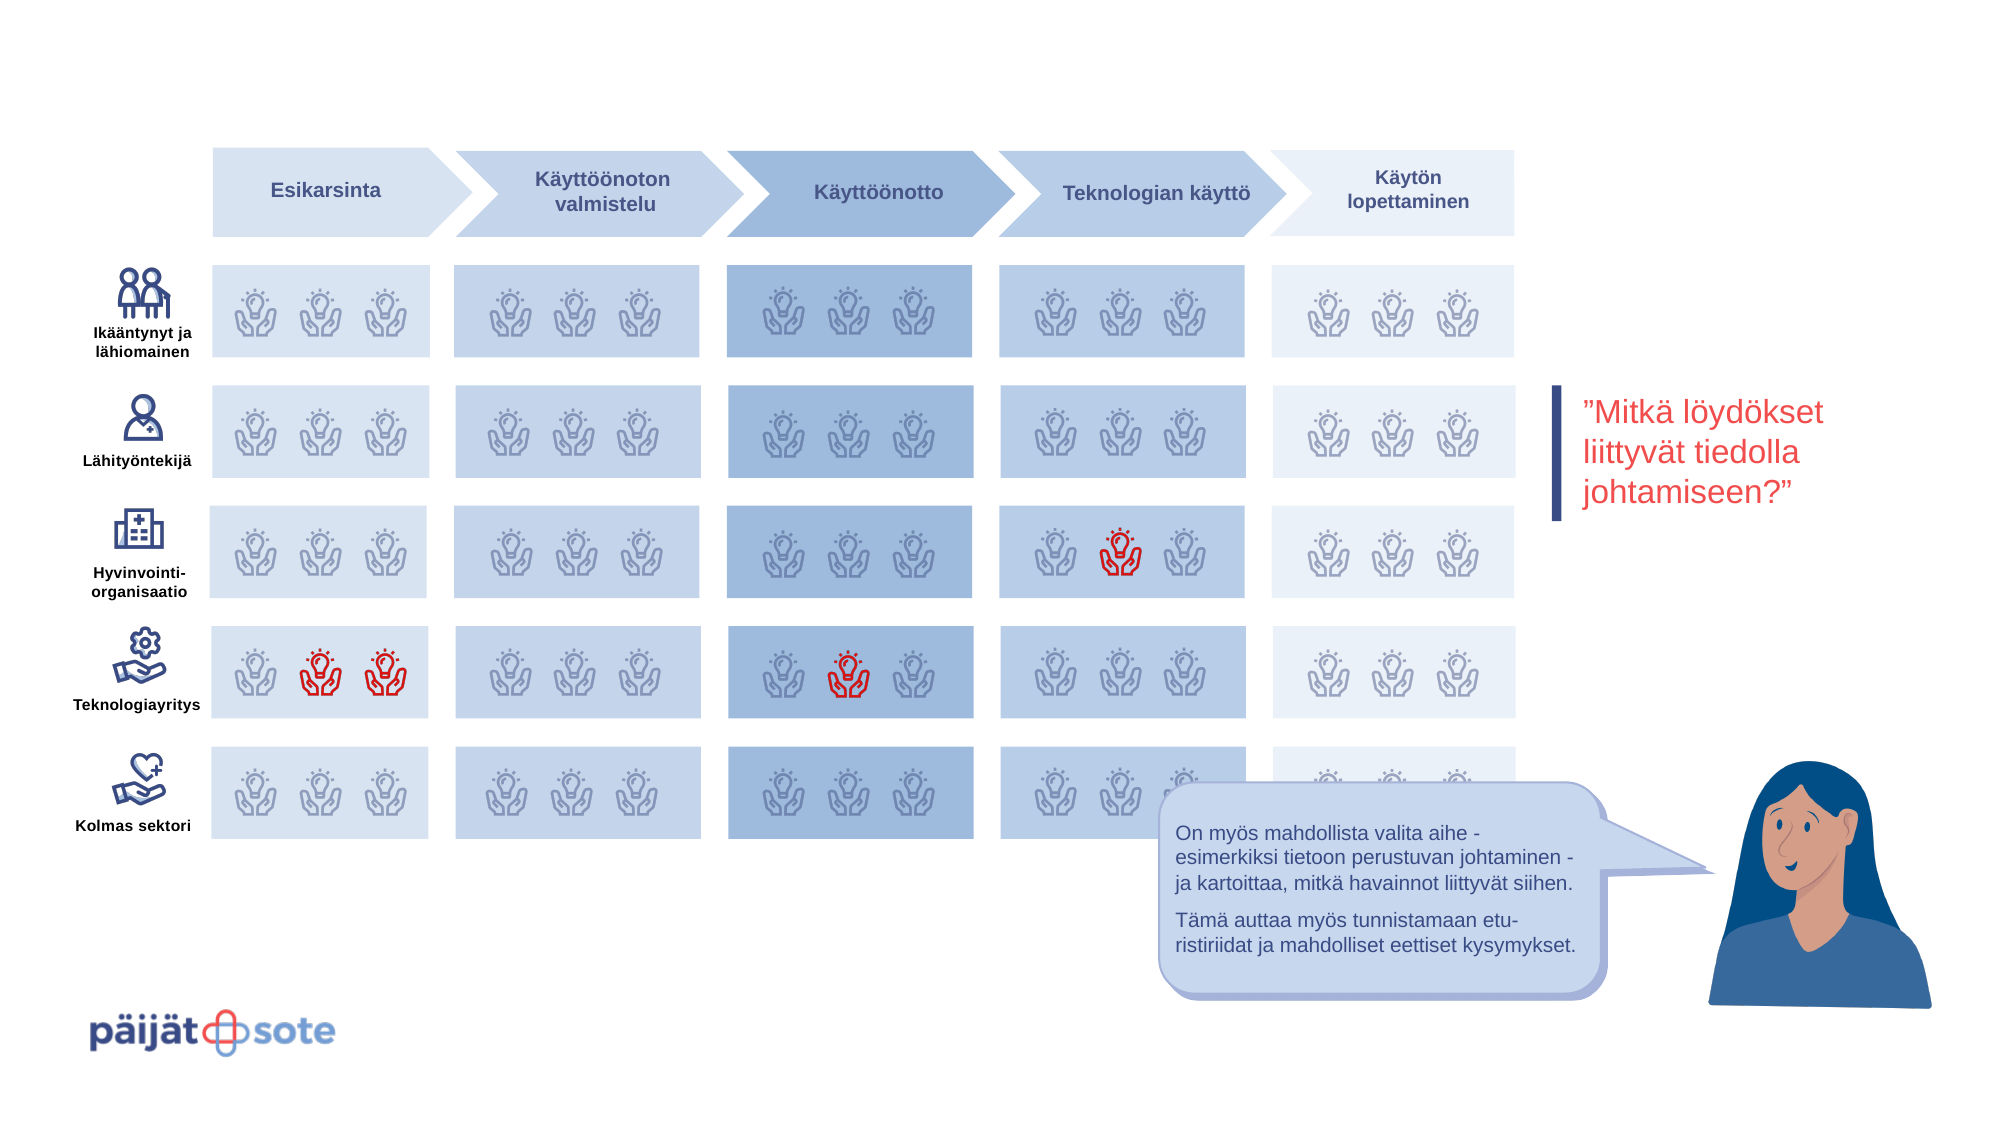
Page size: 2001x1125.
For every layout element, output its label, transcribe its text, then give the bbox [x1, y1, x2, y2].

text_box [1551, 384, 1563, 522]
text_box On myös mahdollista valita aihe - esimerkiksi tietoon perustuvan johtaminen - ja kartoittaa, mitkä havainnot liittyvät siihen. Tämä auttaa myös tunnistamaan etu-ristiriidat ja mahdolliset eettiset kysymykset. [1158, 781, 1701, 995]
picture [58, 985, 361, 1075]
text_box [46, 147, 1516, 844]
text_box ”Mitkä löydökset liittyvät tiedolla johtamiseen?” [1568, 382, 1944, 518]
picture [1701, 754, 1944, 1022]
